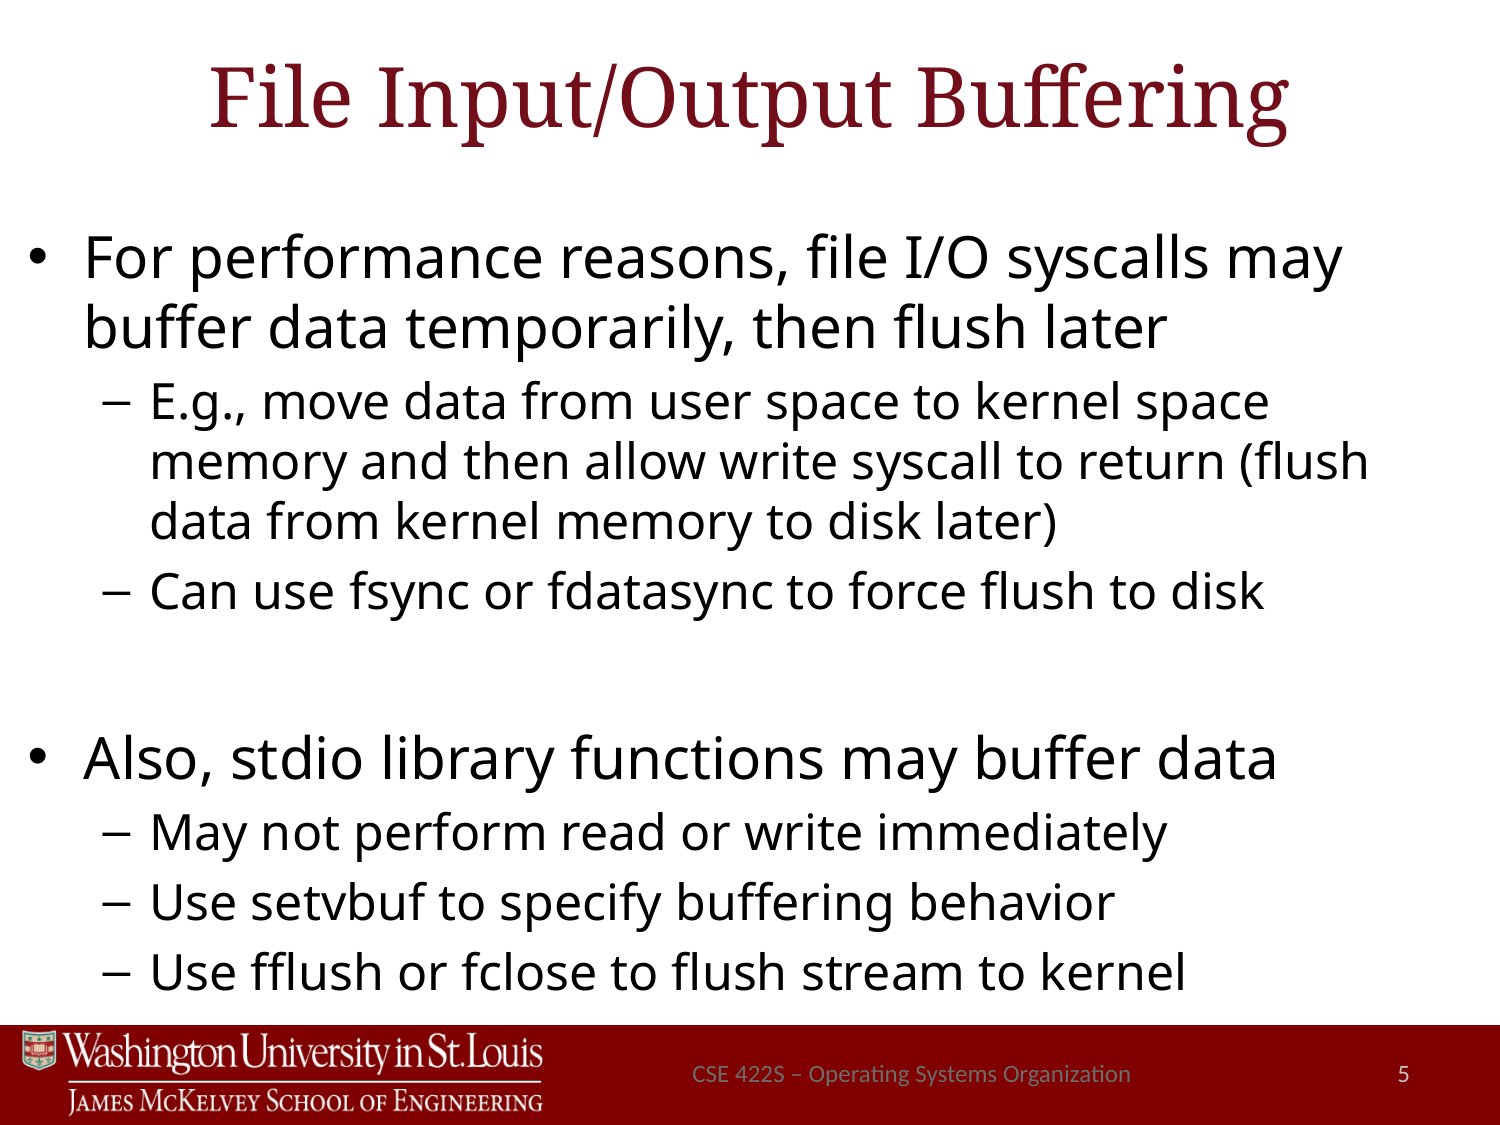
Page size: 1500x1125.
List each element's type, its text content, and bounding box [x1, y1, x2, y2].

slide_number 5 [1074, 1042, 1425, 1103]
title File Input/Output Buffering [75, 0, 1425, 188]
footer CSE 422S – Operating Systems Organization [675, 1042, 1074, 1103]
list For performance reasons, file I/O syscalls may buffer data temporarily, then flush later E.g., move data from user space to kernel space memory and then allow write syscall to return (flush data from kernel memory to disk later) Can use fsync or fdatasync to force flush to disk Also, stdio library functions may buffer data May not perform read or write immediately Use setvbuf to specify buffering behavior Use fflush or fclose to flush stream to kernel [12, 212, 1488, 1013]
